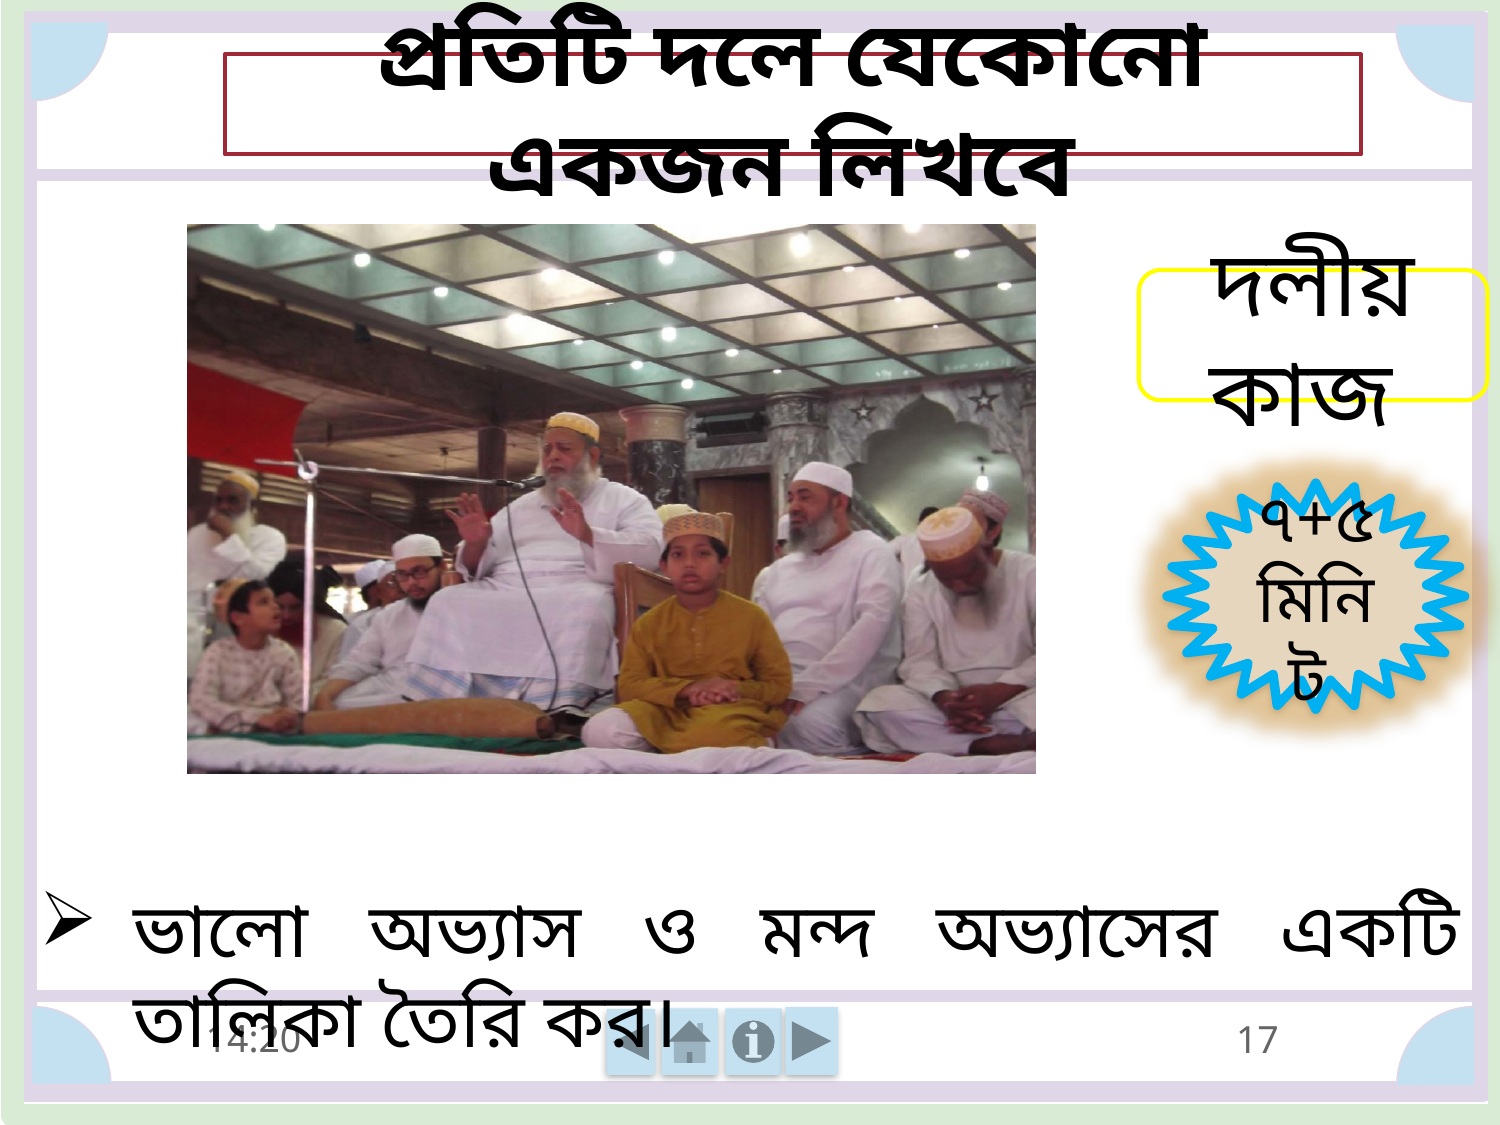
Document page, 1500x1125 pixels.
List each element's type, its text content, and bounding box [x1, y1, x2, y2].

text_box ৭+৫ মিনিট [1164, 480, 1467, 712]
text_box প্রতিটি দলে যেকোনো একজন লিখবে [223, 52, 1363, 156]
picture [187, 224, 1036, 774]
text_box দলীয় কাজ [1136, 267, 1490, 403]
text_box ভালো অভ্যাস ও মন্দ অভ্যাসের একটি তালিকা তৈরি কর। [24, 874, 1475, 1070]
